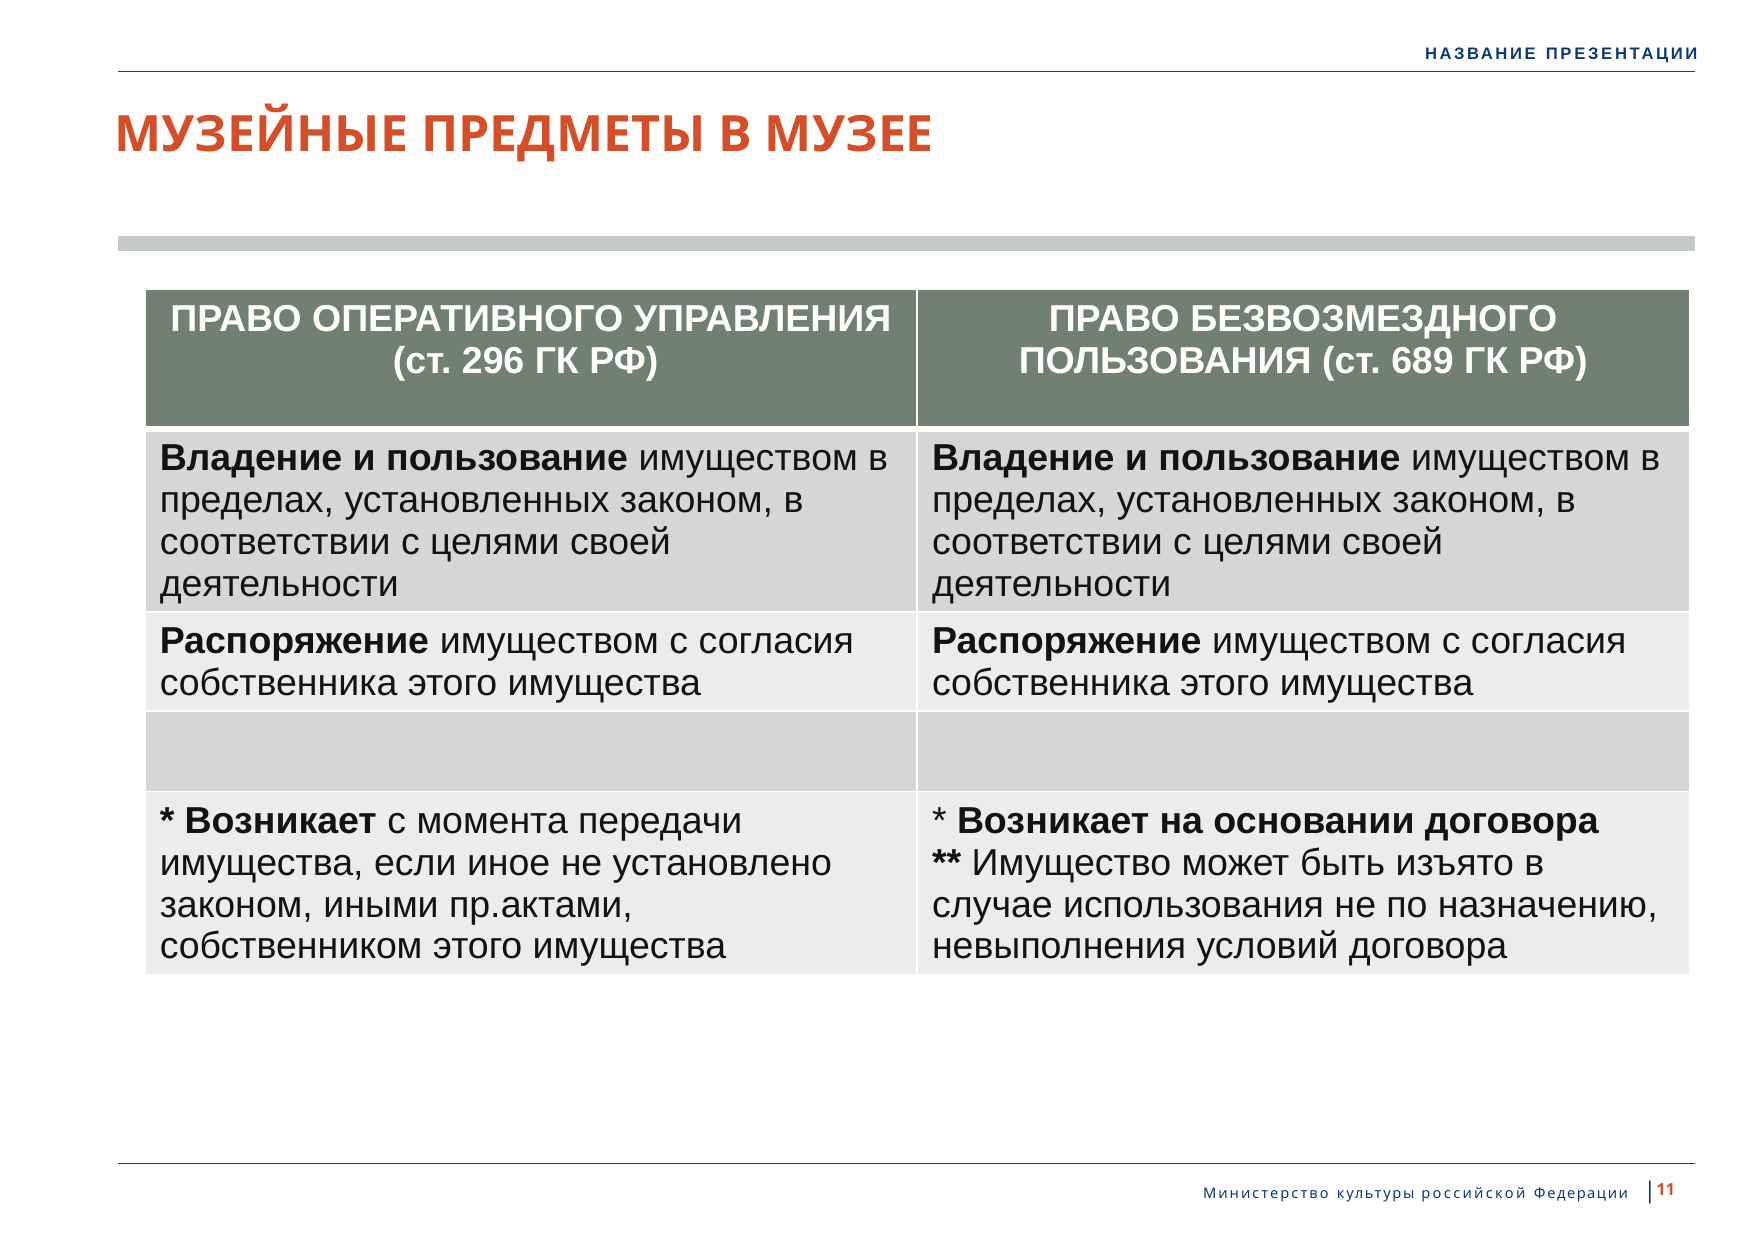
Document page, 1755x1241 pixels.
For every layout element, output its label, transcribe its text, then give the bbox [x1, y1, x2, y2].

table_header ПРАВО БЕЗВОЗМЕЗДНОГО ПОЛЬЗОВАНИЯ (ст. 689 ГК РФ) [918, 290, 1689, 426]
table_cell Владение и пользование имуществом в пределах, установленных законом, в соответствии с целями своей деятельности [146, 432, 916, 611]
table_cell * Возникает с момента передачи имущества, если иное не установлено законом, иными пр.актами, собственником этого имущества [146, 792, 916, 974]
table_cell Распоряжение имуществом с согласия собственника этого имущества [918, 613, 1689, 710]
footer Министерство культуры российской Федерации | [1177, 1177, 1657, 1205]
table_cell * Возникает на основании договора ** Имущество может быть изъято в случае использования не по назначению, невыполнения условий договора [918, 792, 1689, 974]
table_cell Распоряжение имуществом с согласия собственника этого имущества [146, 613, 916, 710]
table_header ПРАВО ОПЕРАТИВНОГО УПРАВЛЕНИЯ (ст. 296 ГК РФ) [146, 290, 916, 426]
slide_number 11 [1652, 1182, 1690, 1203]
table_cell [146, 712, 916, 791]
table_cell Владение и пользование имуществом в пределах, установленных законом, в соответствии с целями своей деятельности [918, 432, 1689, 611]
title МУЗЕЙНЫЕ ПРЕДМЕТЫ В МУЗЕЕ [114, 101, 1703, 162]
table_cell [918, 712, 1689, 791]
